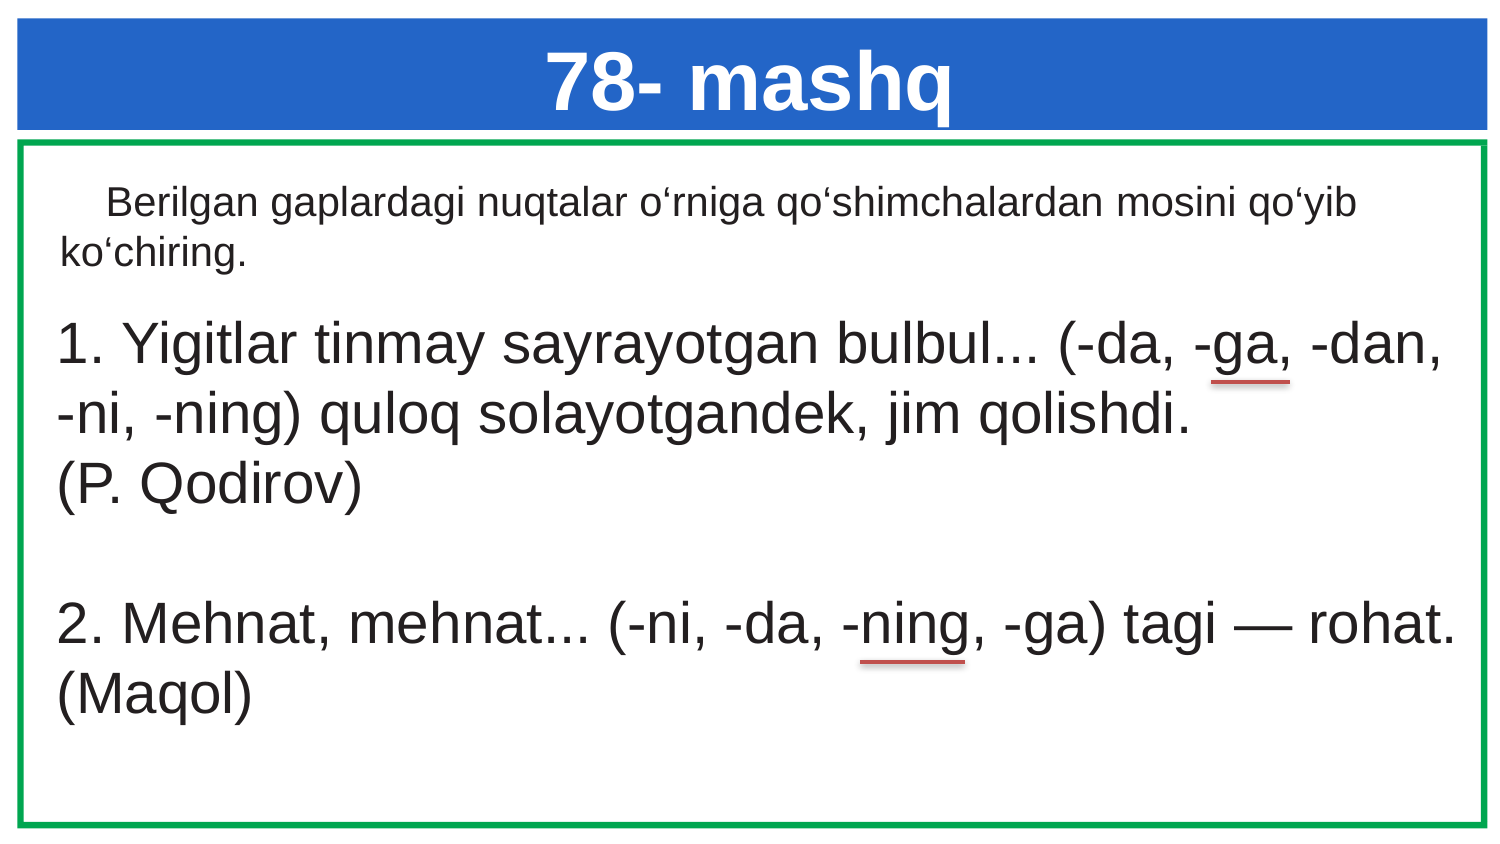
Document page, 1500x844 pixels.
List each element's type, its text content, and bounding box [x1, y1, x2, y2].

title 78- mashq [78, 26, 1422, 128]
text_box Berilgan gaplardagi nuqtalar o‘rniga qo‘shimchalardan mosini qo‘yib ko‘chiring. [44, 167, 1472, 283]
list 1. Yigitlar tinmay sayrayotgan bulbul... (-da, -ga, -dan, -ni, -ning) quloq solayotgandek, jim qolishdi. (P. Qodirov) 2. Mehnat, mehnat... (-ni, -da, -ning, -ga) tagi — rohat. (Maqol) [56, 305, 1472, 730]
